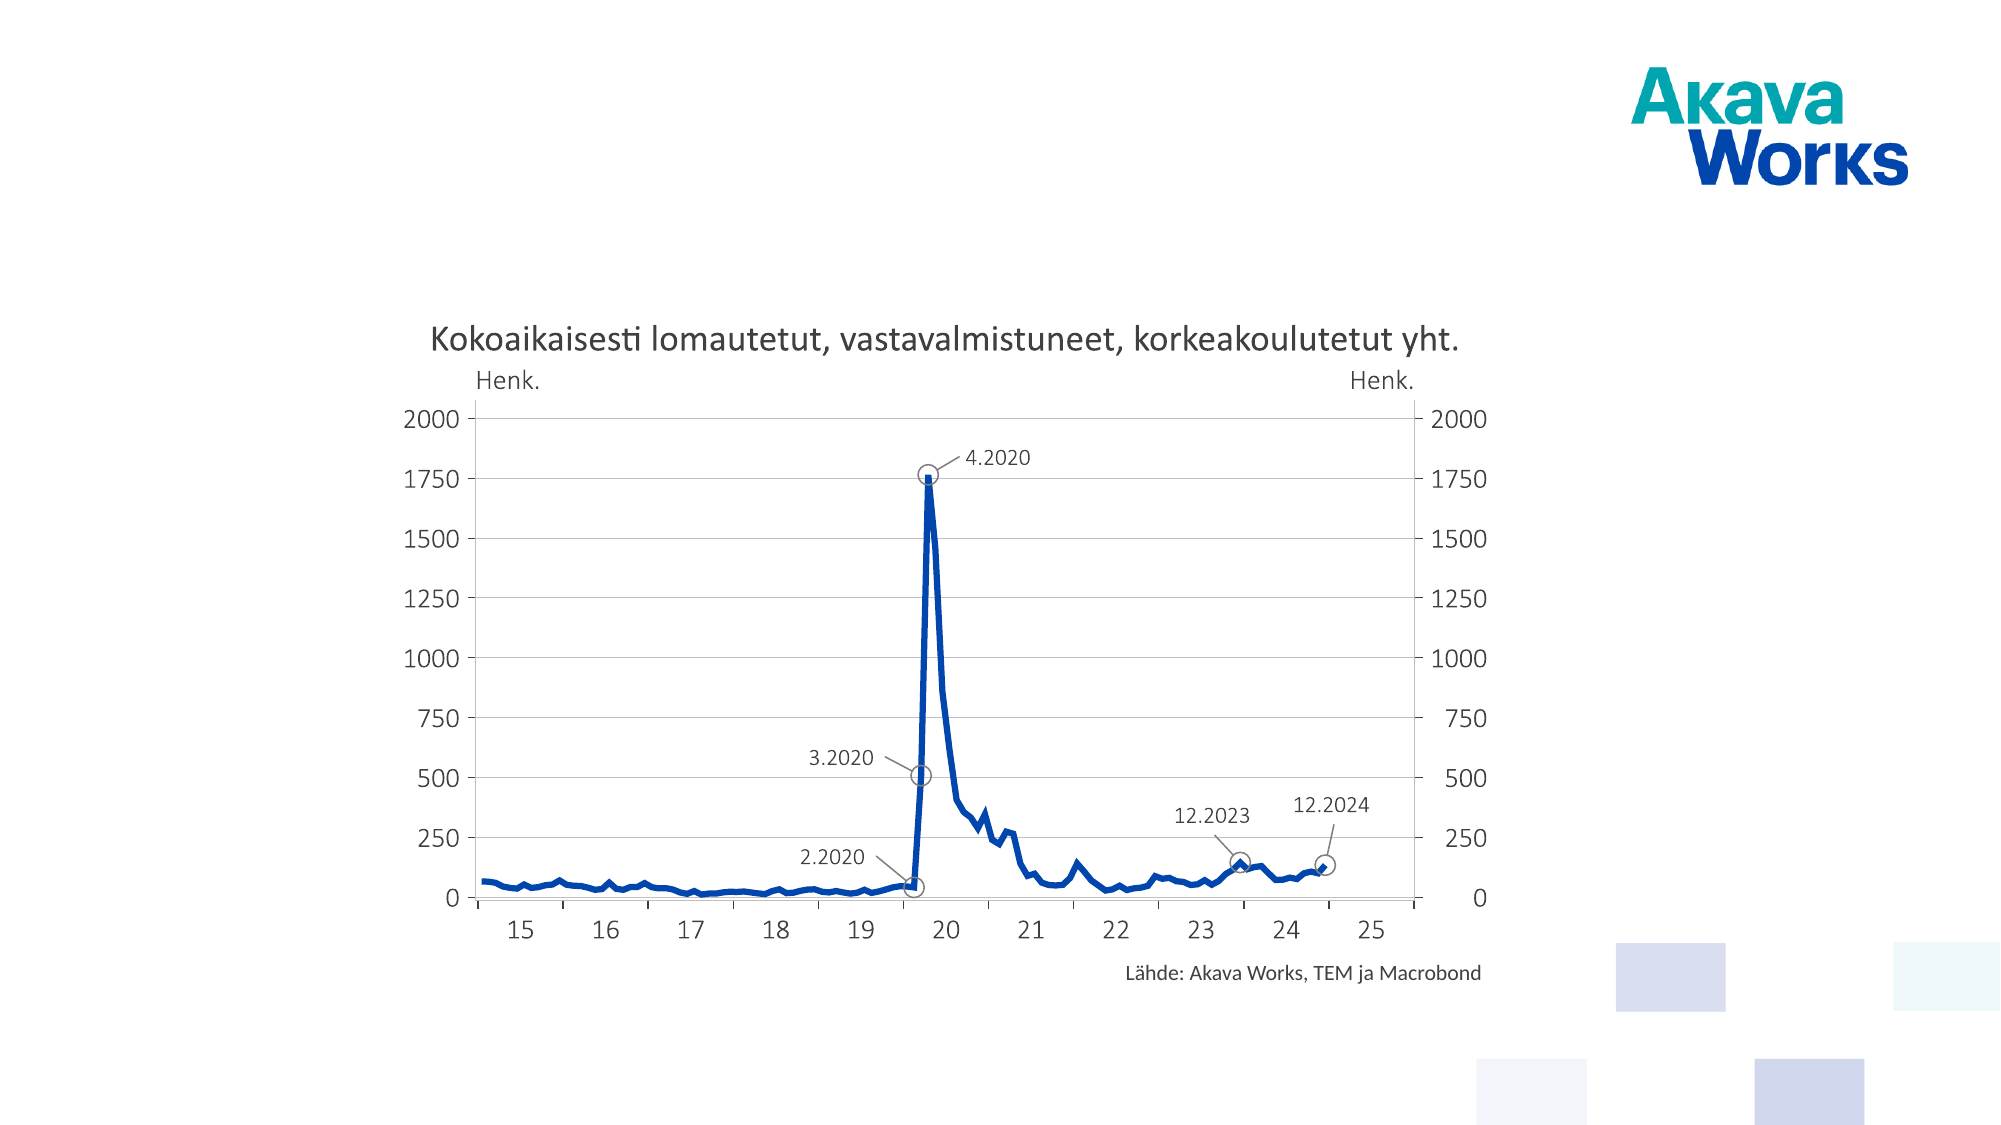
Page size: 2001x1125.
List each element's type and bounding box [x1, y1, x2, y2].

picture [232, 55, 2000, 1125]
list [390, 302, 1500, 1003]
